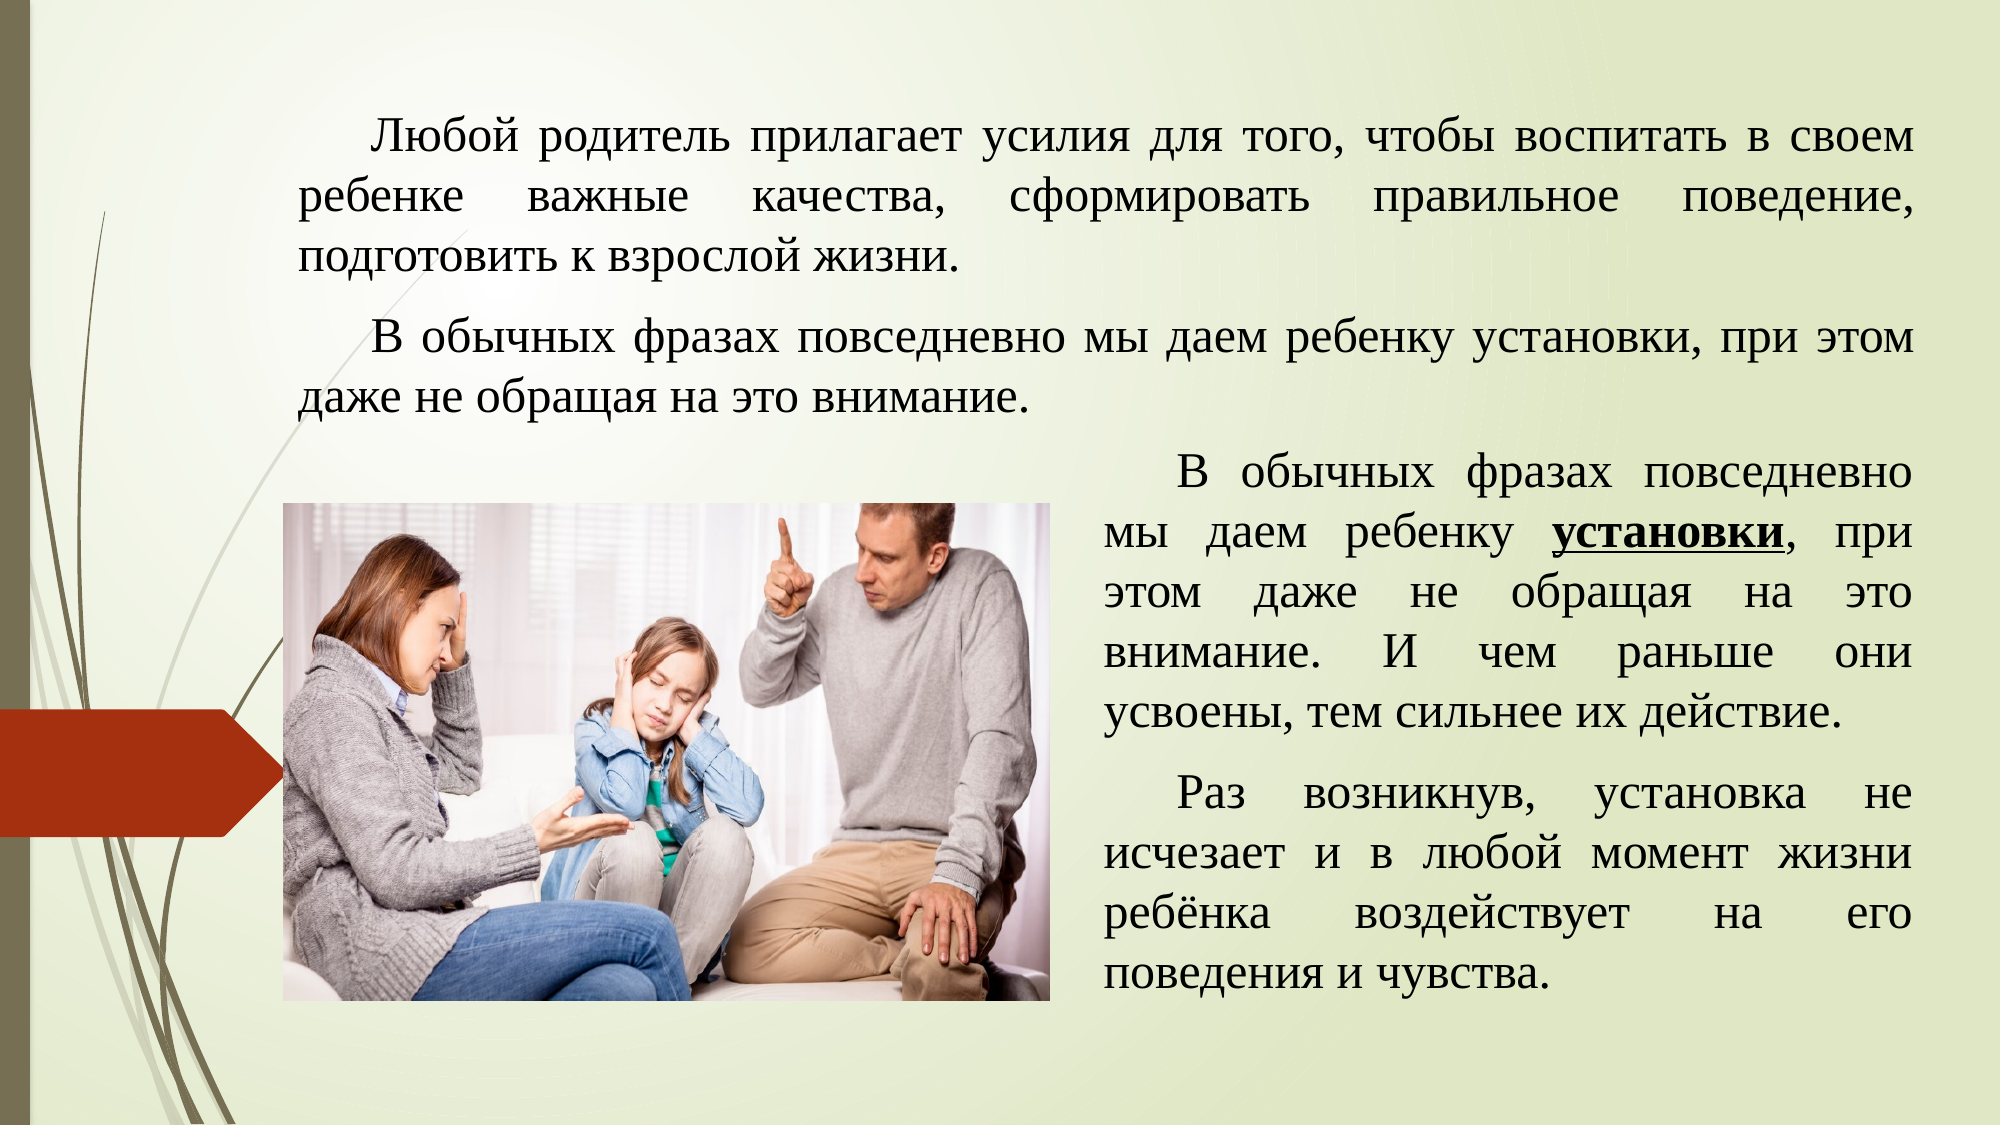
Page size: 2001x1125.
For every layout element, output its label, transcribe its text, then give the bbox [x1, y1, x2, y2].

text_box В обычных фразах повседневно мы даем ребенку установки, при этом даже не обращая на это внимание. И чем раньше они усвоены, тем сильнее их действие. Раз возникнув, установка не исчезает и в любой момент жизни ребёнка воздействует на его поведения и чувства. [1088, 430, 1929, 1024]
picture [282, 502, 1050, 1002]
subtitle Любой родитель прилагает усилия для того, чтобы воспитать в своем ребенке важные качества, сформировать правильное поведение, подготовить к взрослой жизни. В обычных фразах повседневно мы даем ребенку установки, при этом даже не обращая на это внимание. [283, 93, 1931, 431]
